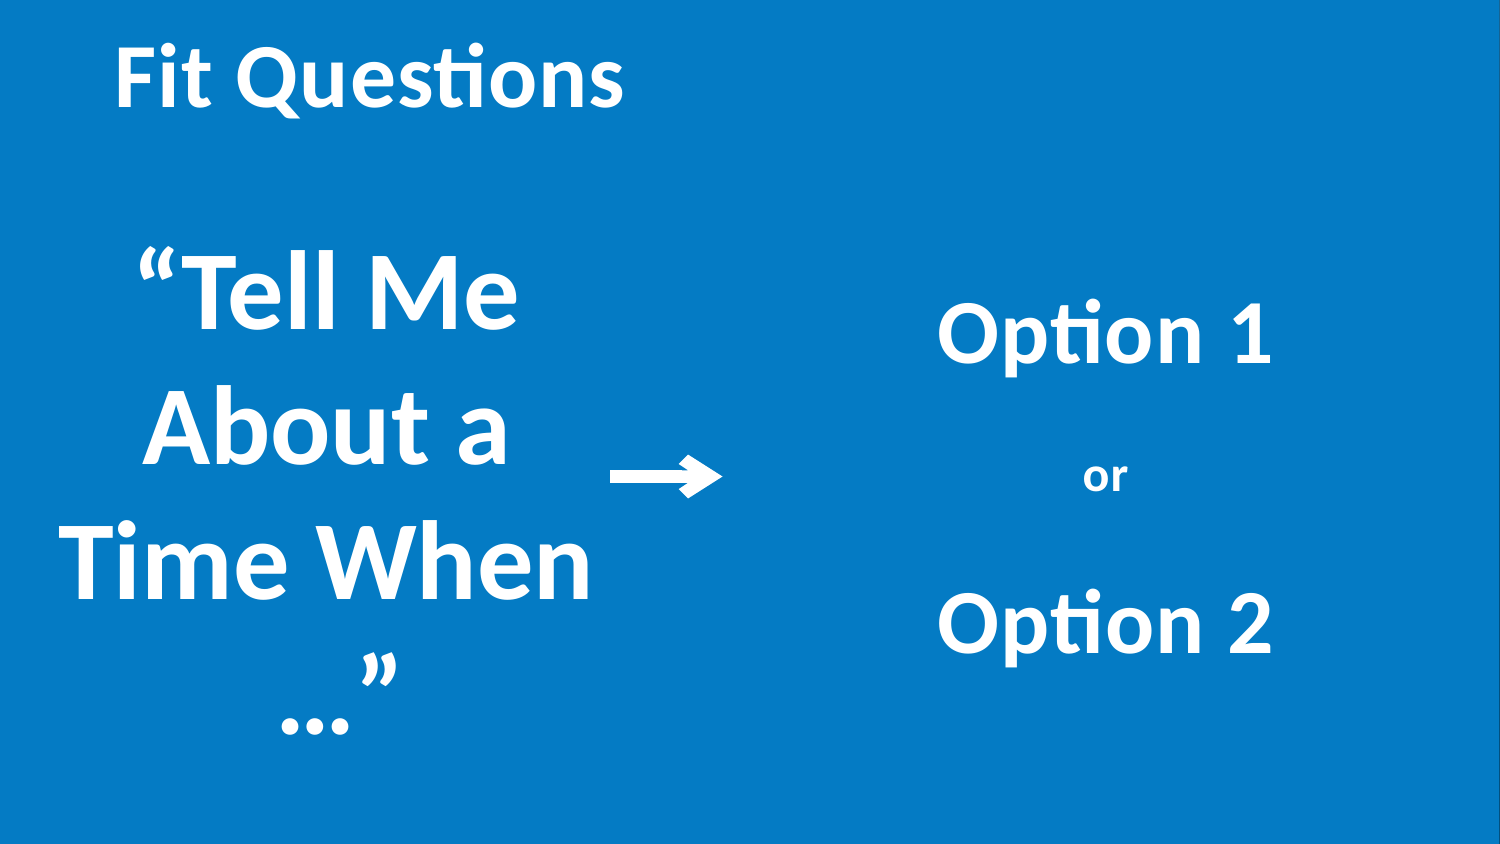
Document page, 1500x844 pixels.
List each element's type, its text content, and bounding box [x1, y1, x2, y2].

text_box Option 1 or Option 2 [774, 109, 1438, 835]
text_box “Tell Me About a Time When …” [43, 209, 636, 764]
title Fit Questions [99, 8, 1400, 110]
